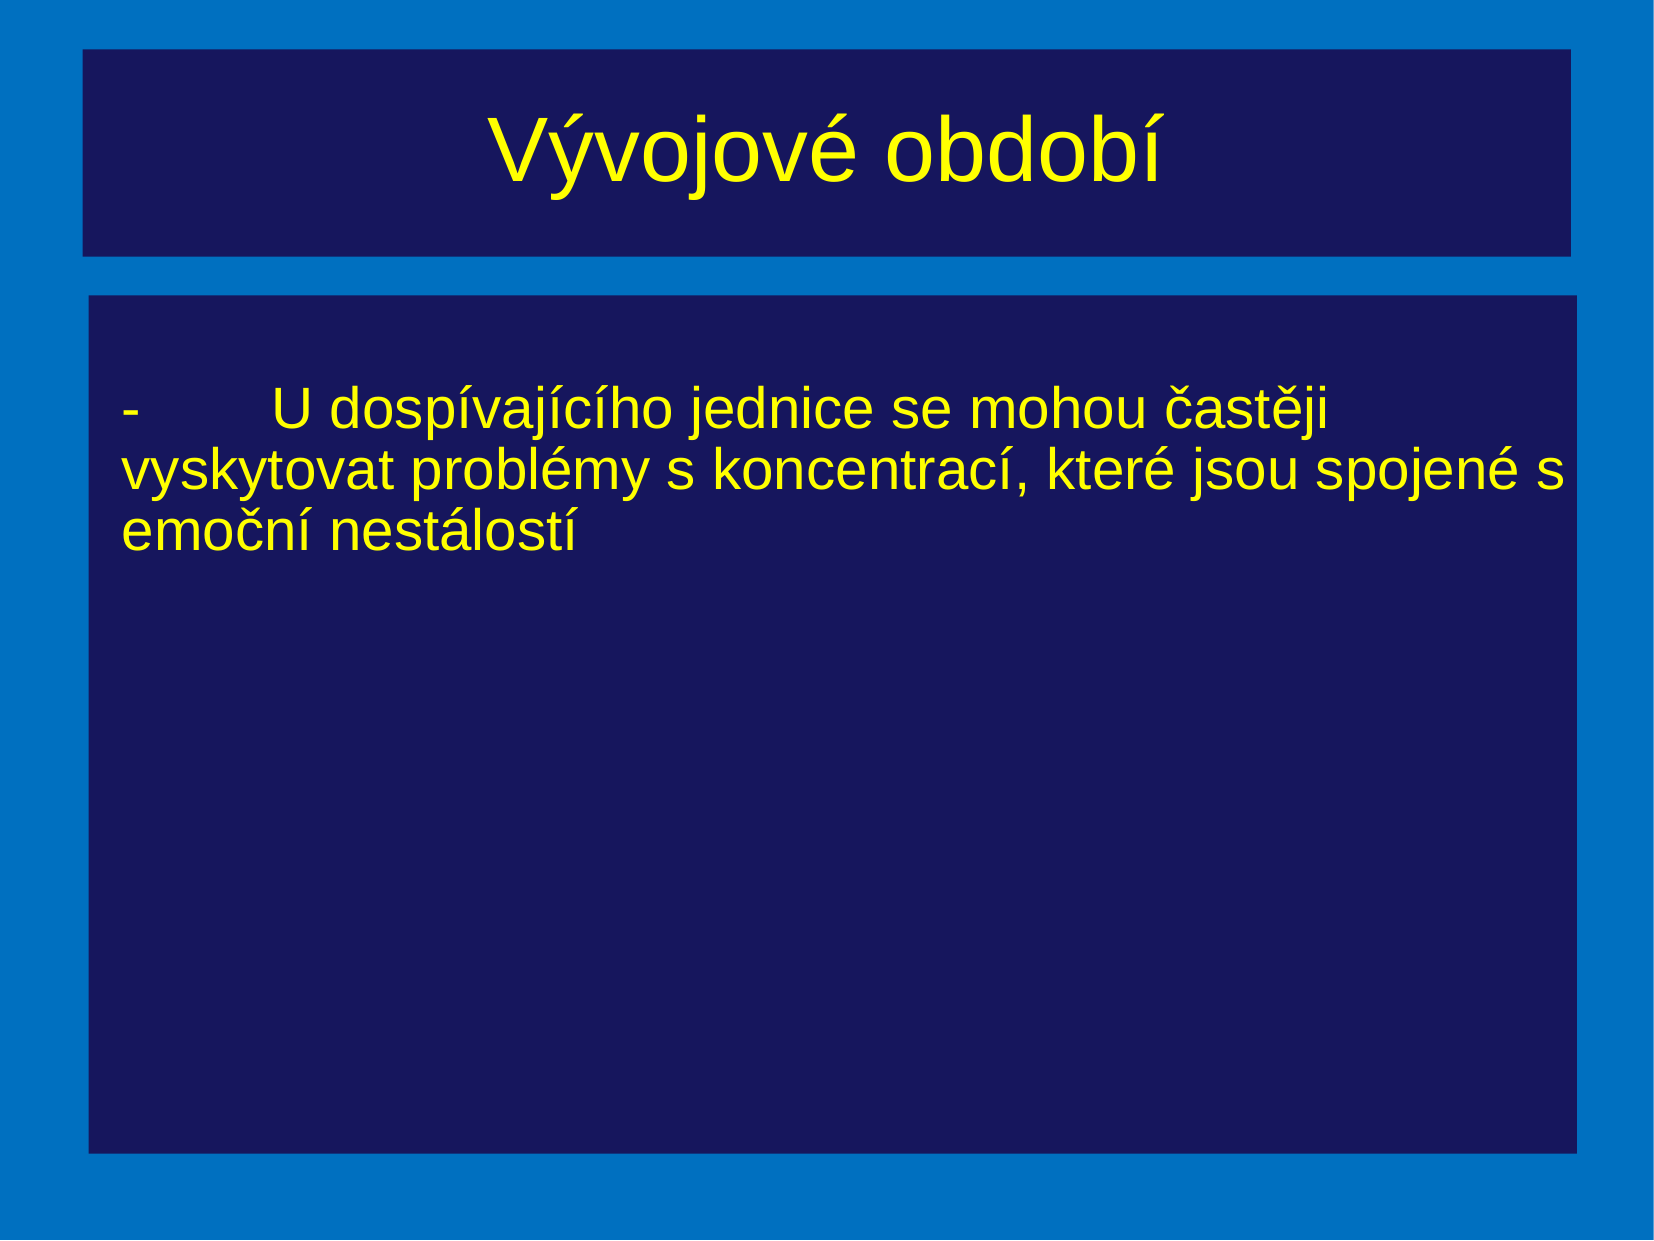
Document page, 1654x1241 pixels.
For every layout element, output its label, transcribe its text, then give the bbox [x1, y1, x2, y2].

list - U dospívajícího jednice se mohou častěji vyskytovat problémy s koncentrací, které jsou spojené s emoční nestálostí [88, 295, 1577, 1154]
title Vývojové období [82, 49, 1571, 257]
